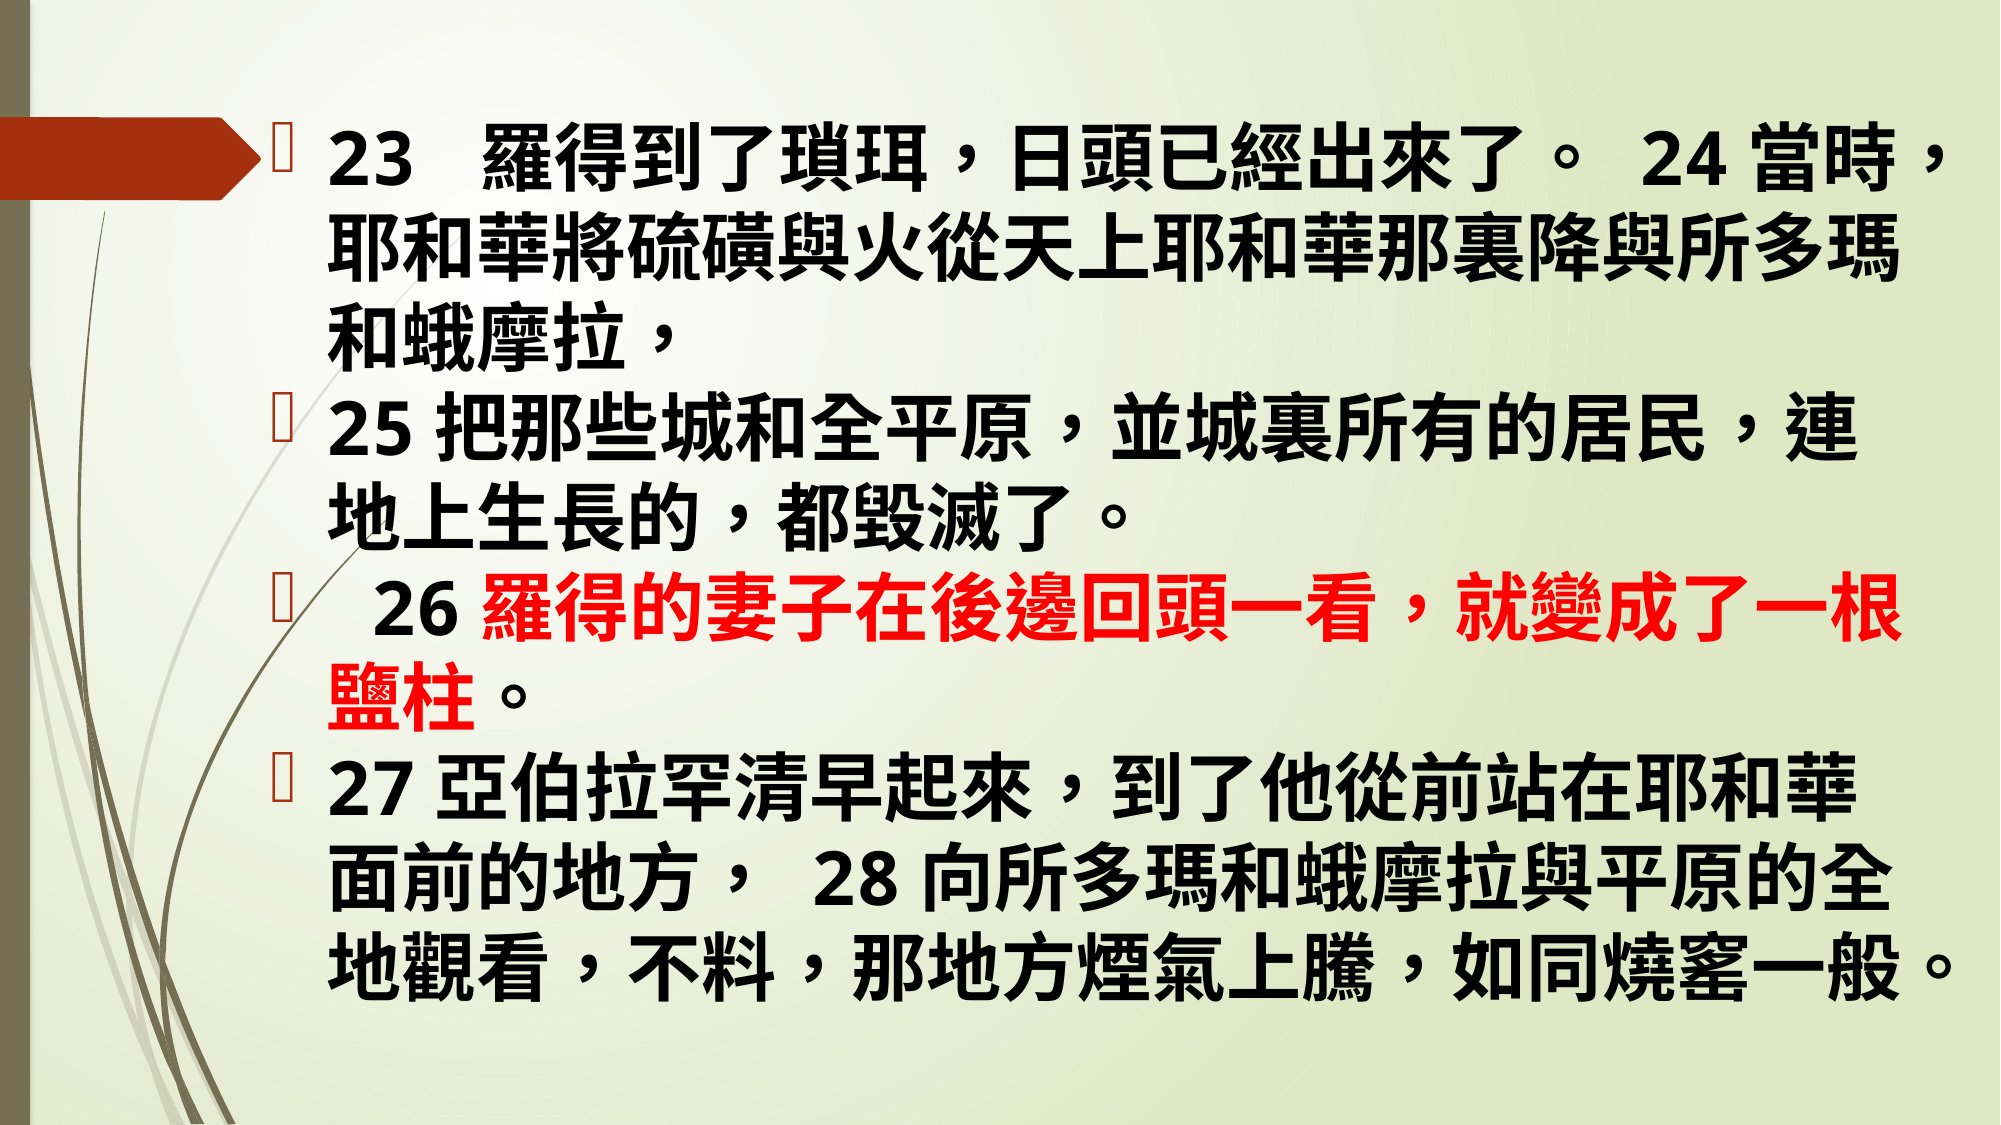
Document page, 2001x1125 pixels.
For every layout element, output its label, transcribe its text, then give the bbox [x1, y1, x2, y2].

list 23 羅得到了瑣珥，日頭已經出來了。 24當時，耶和華將硫磺與火從天上耶和華那裏降與所多瑪和蛾摩拉， 25把那些城和全平原，並城裏所有的居民，連地上生長的，都毀滅了。 26羅得的妻子在後邊回頭一看，就變成了一根鹽柱。 27亞伯拉罕清早起來，到了他從前站在耶和華面前的地方， 28向所多瑪和蛾摩拉與平原的全地觀看，不料，那地方煙氣上騰，如同燒窰一般。 [255, 102, 1925, 1085]
